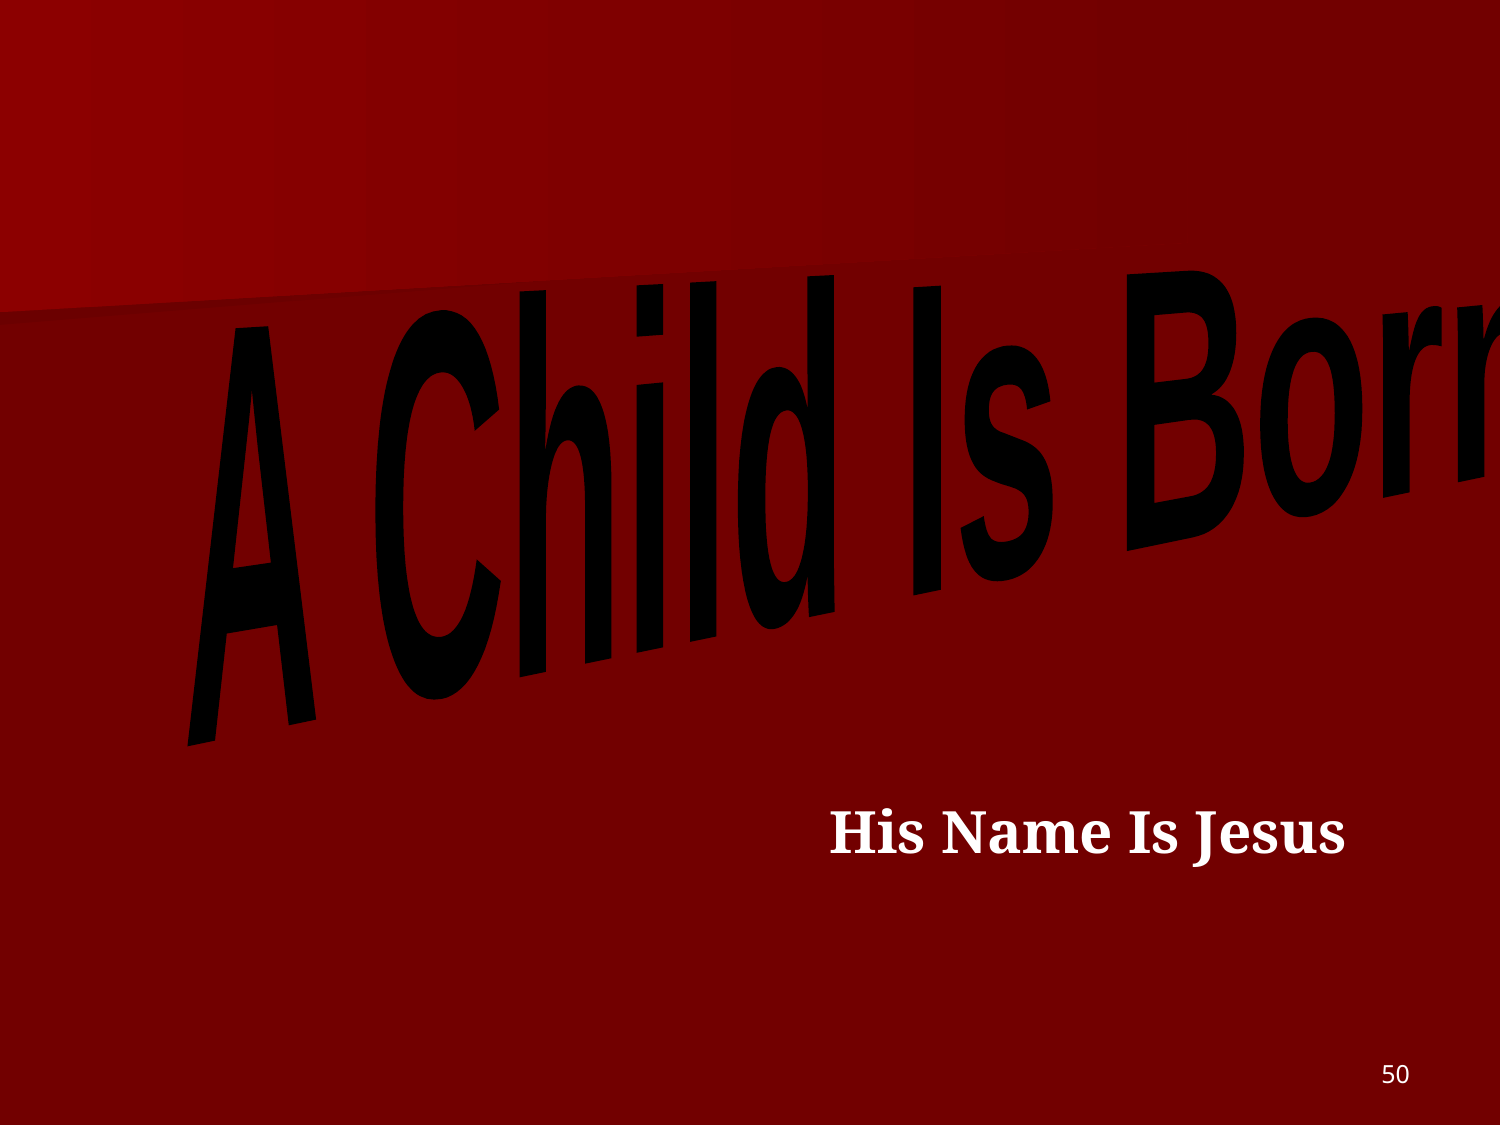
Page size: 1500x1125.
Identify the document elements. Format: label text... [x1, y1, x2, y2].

text_box His Name Is Jesus [699, 787, 1363, 873]
slide_number 50 [1074, 1024, 1426, 1101]
